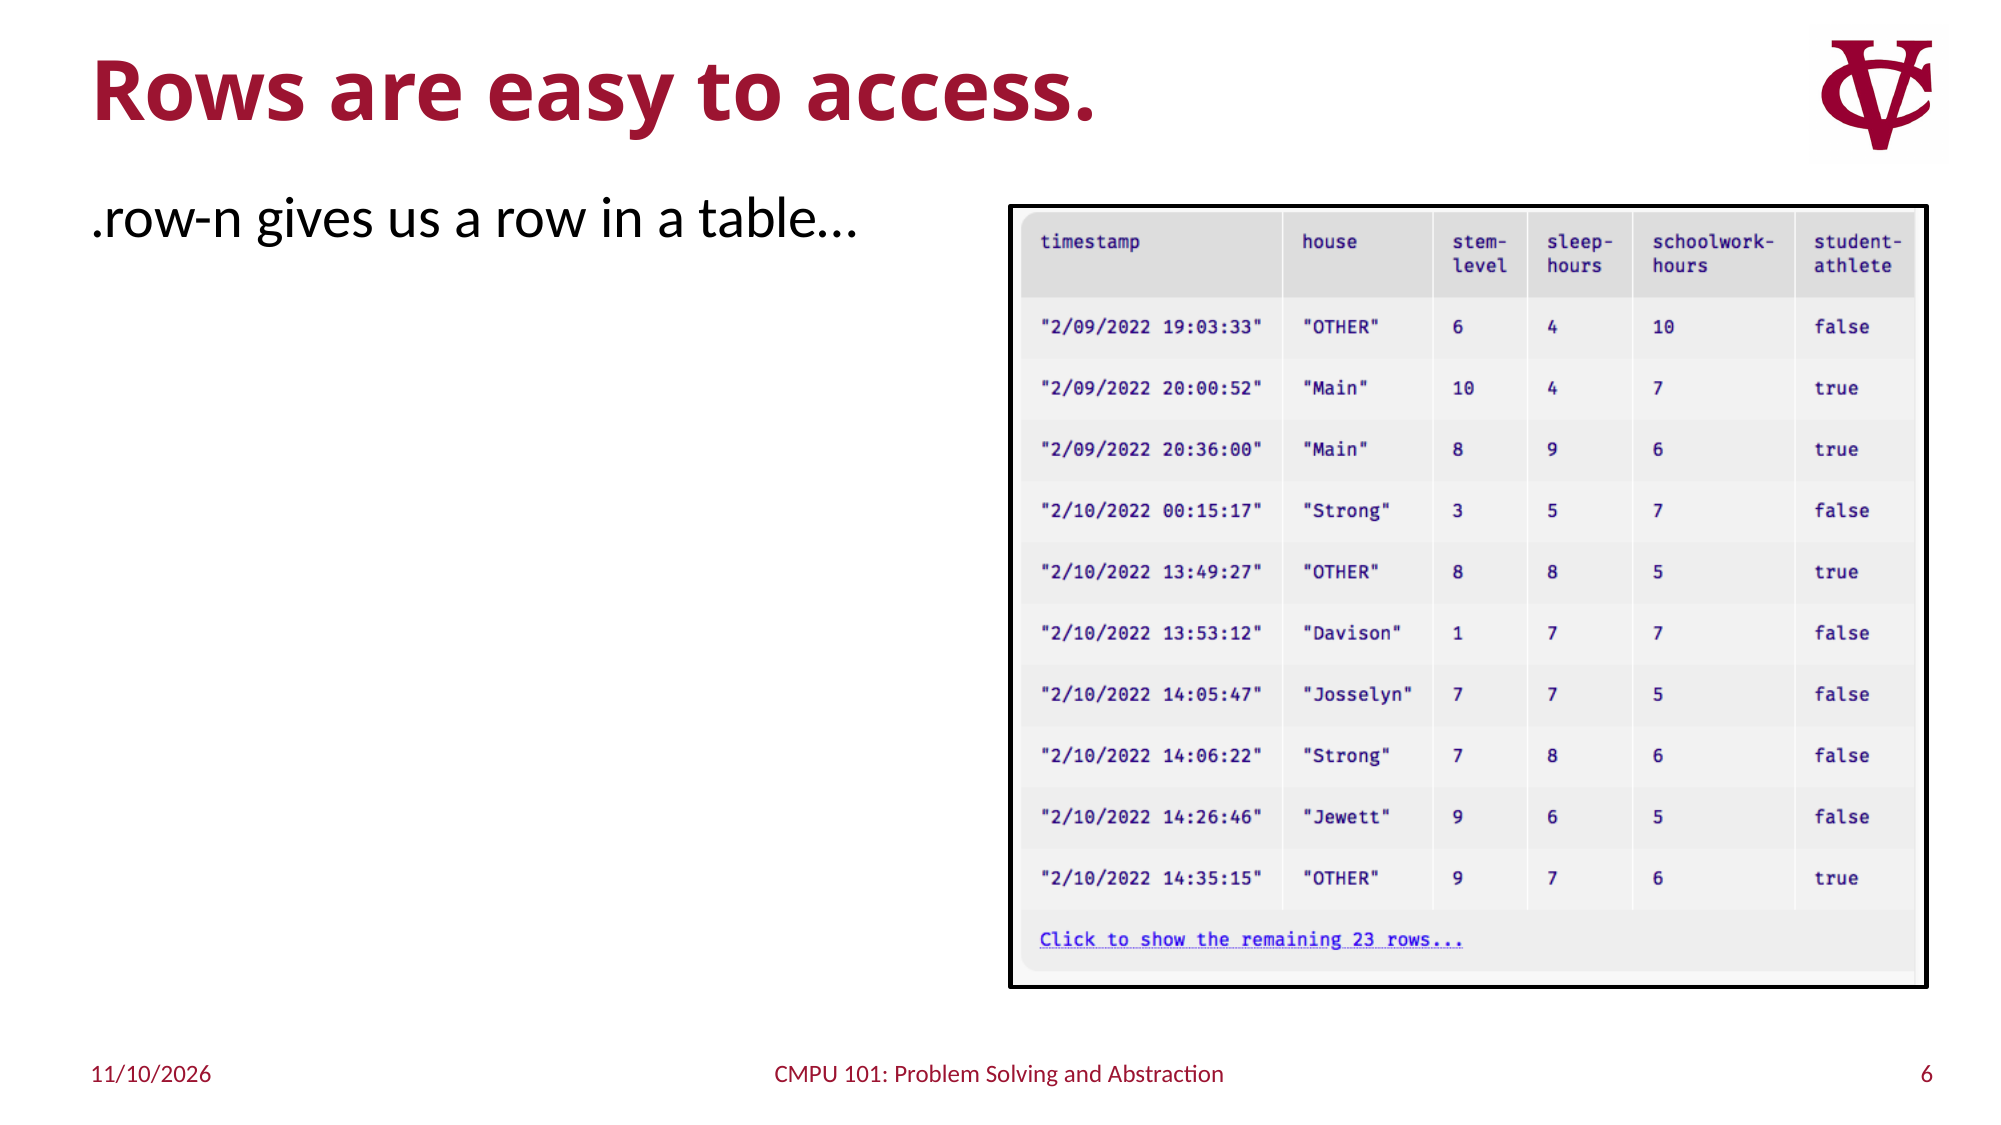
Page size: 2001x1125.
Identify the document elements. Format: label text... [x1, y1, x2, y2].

picture [1012, 207, 1925, 986]
footer CMPU 101: Problem Solving and Abstraction [662, 1042, 1338, 1103]
list .row-n gives us a row in a table… [75, 179, 988, 1014]
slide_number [75, 1042, 640, 1103]
title Rows are easy to access. [75, 37, 1793, 151]
picture [1809, 24, 1949, 164]
slide_number 6 [1384, 1042, 1949, 1103]
